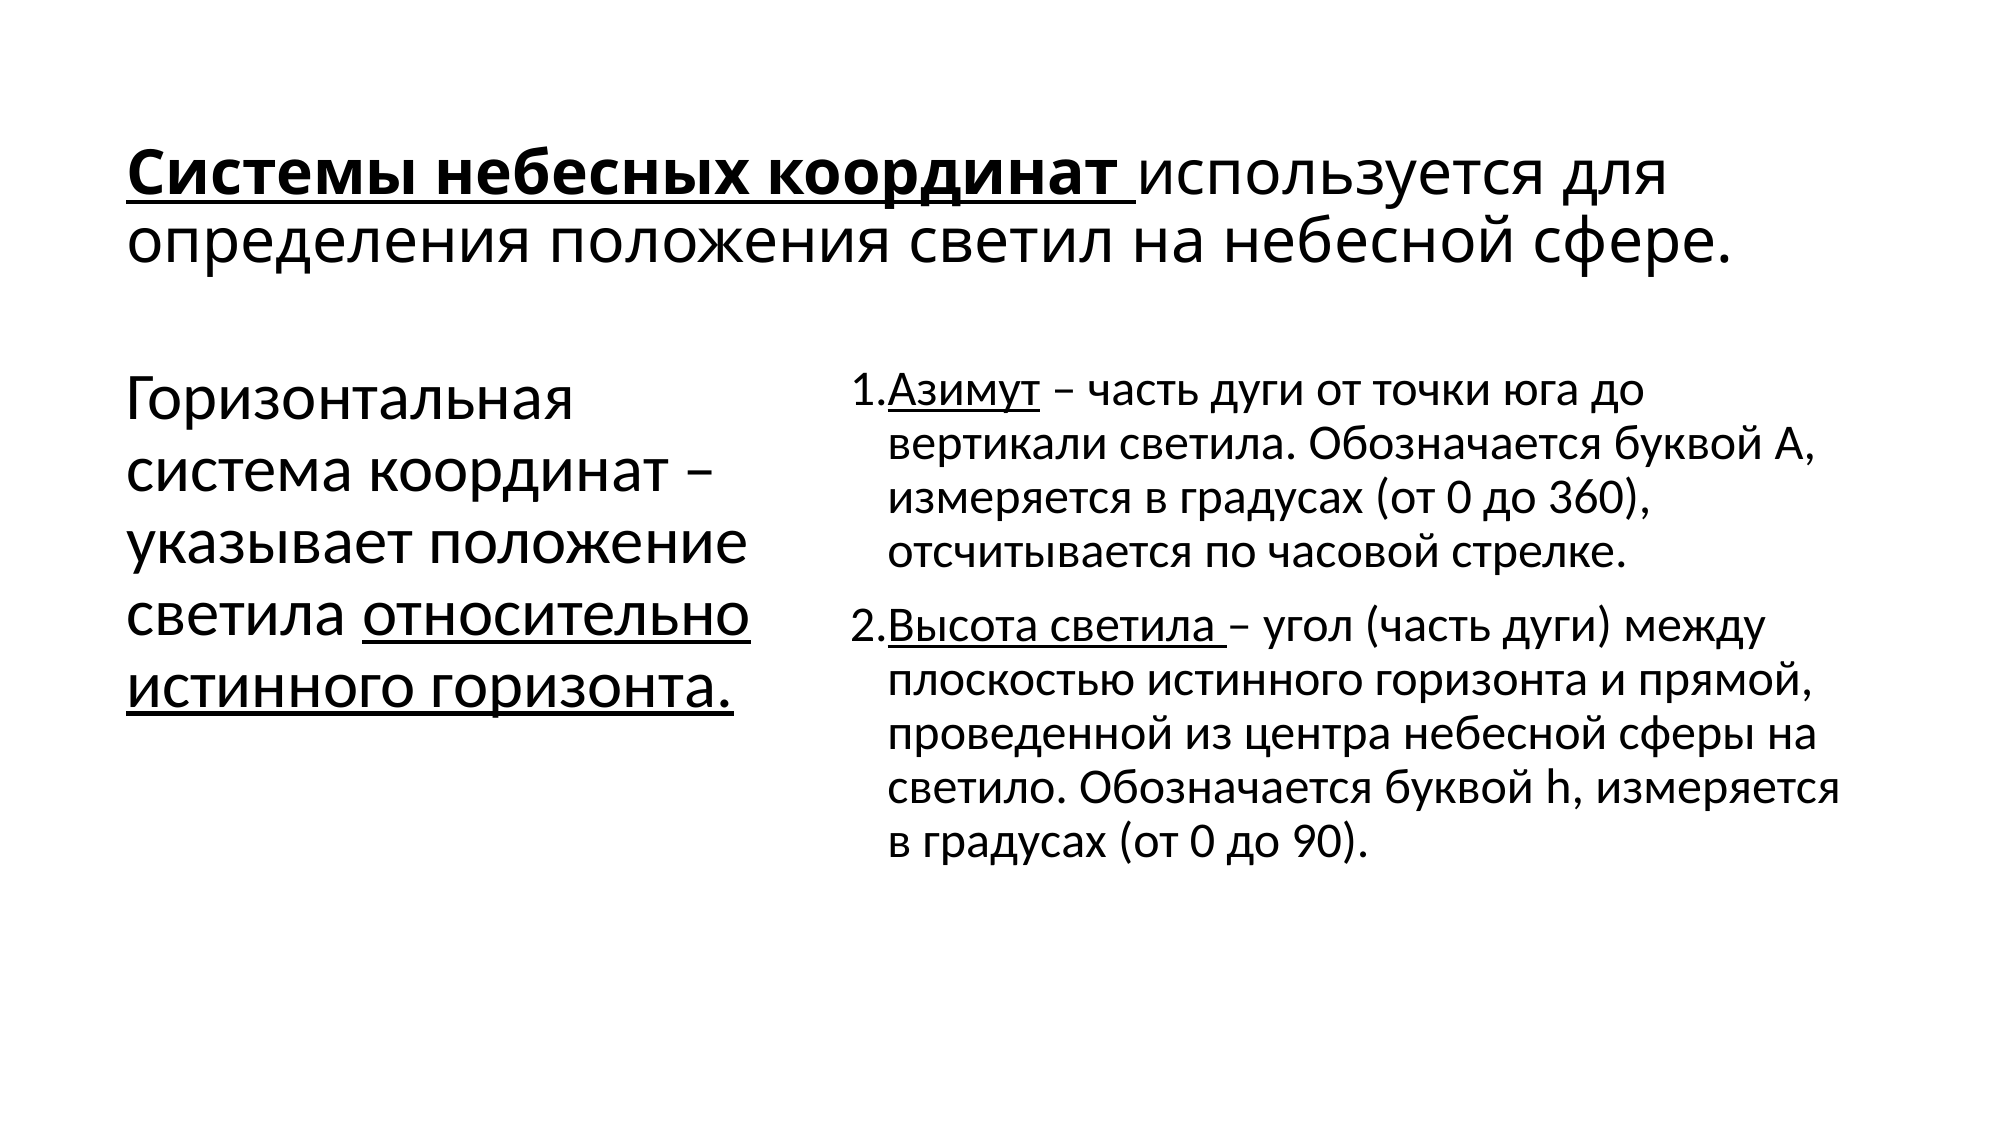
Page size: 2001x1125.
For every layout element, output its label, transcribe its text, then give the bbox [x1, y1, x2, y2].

list Горизонтальная система координат – указывает положение светила относительно истинного горизонта. [111, 354, 777, 992]
list Азимут – часть дуги от точки юга до вертикали светила. Обозначается буквой А, измеряется в градусах (от 0 до 360), отсчитывается по часовой стрелке. Высота светила – угол (часть дуги) между плоскостью истинного горизонта и прямой, проведенной из центра небесной сферы на светило. Обозначается буквой h, измеряется в градусах (от 0 до 90). [834, 354, 1879, 992]
title Системы небесных координат используется для определения положения светил на небесной сфере. [111, 99, 1750, 317]
